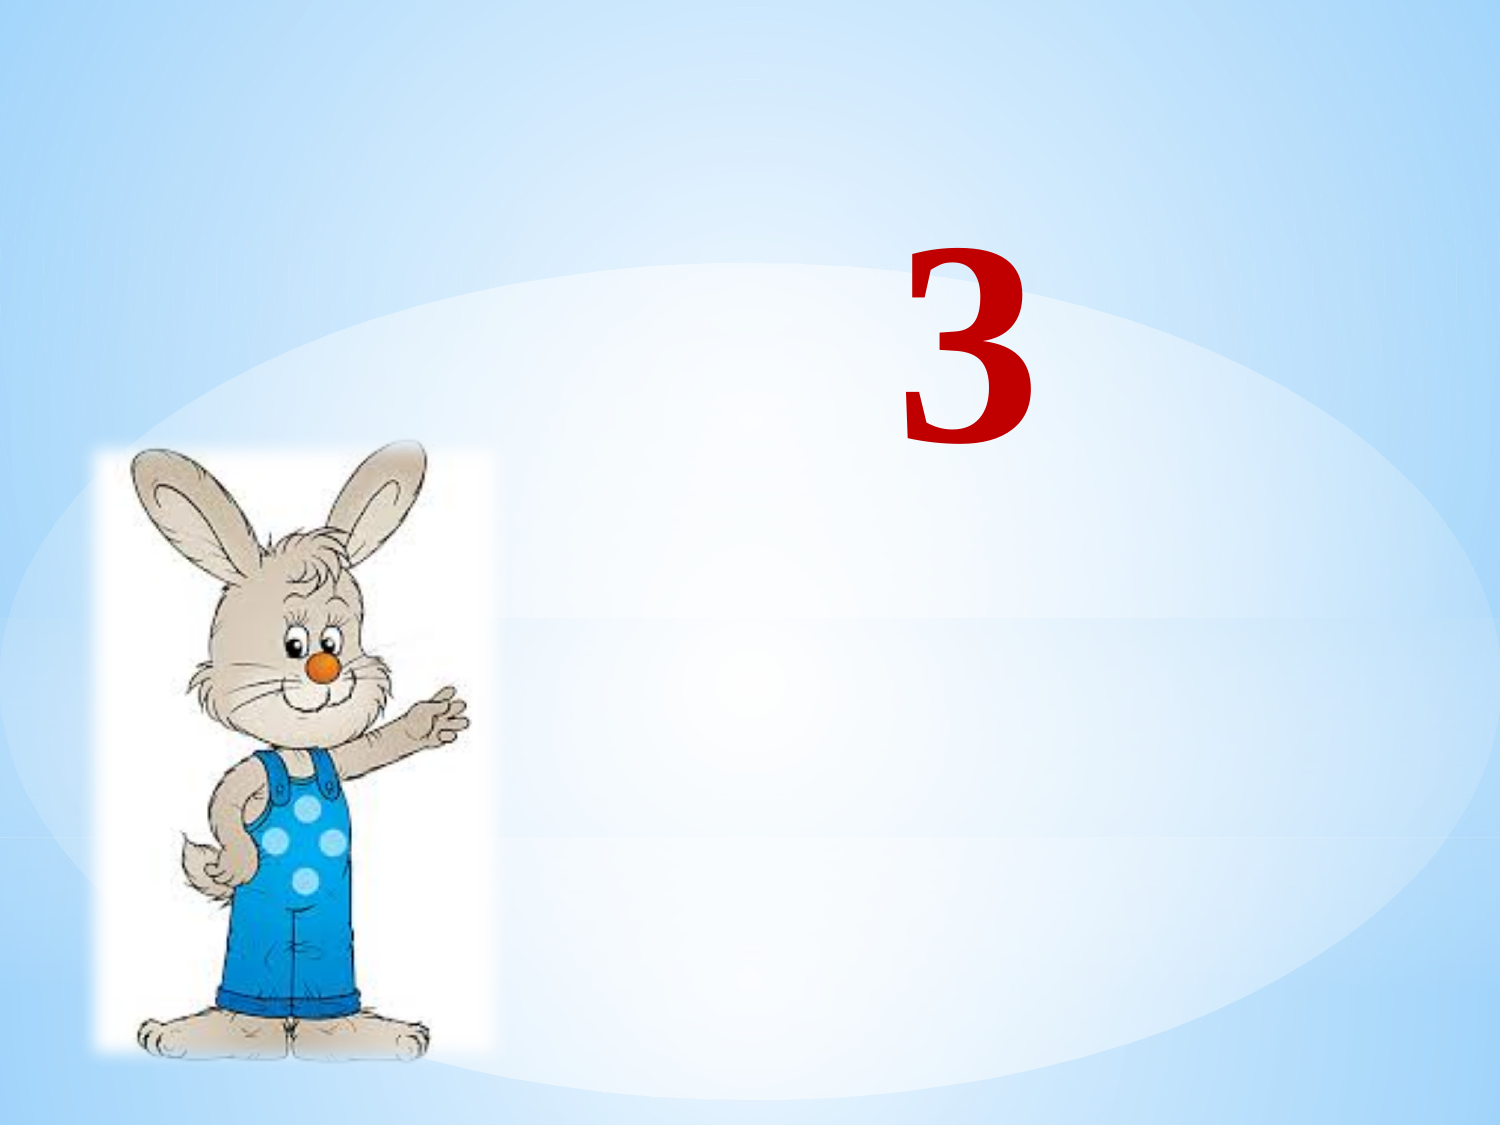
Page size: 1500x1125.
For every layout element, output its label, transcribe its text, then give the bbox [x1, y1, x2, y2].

picture [76, 432, 514, 1070]
text_box 3 [489, 89, 1447, 508]
